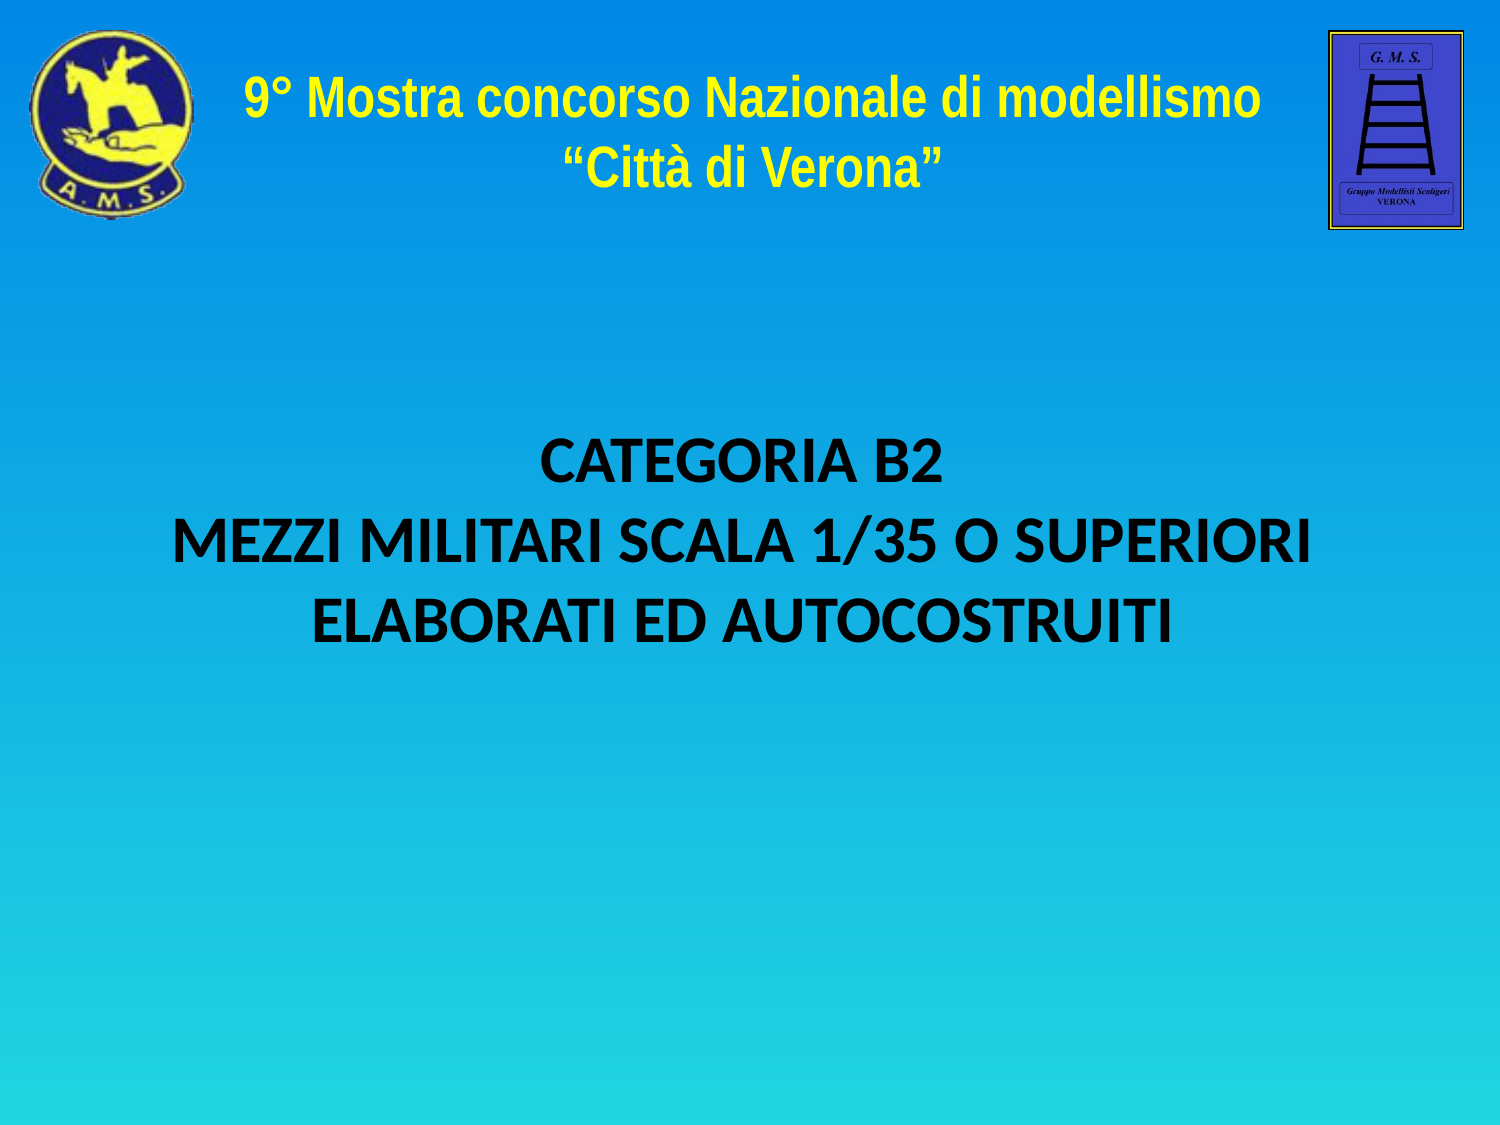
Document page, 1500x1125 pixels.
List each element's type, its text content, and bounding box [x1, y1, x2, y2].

picture [1326, 30, 1468, 235]
picture [31, 224, 191, 228]
text_box 9° Mostra concorso Nazionale di modellismo “Città di Verona” [198, 35, 1323, 223]
text_box CATEGORIA B2 MEZZI MILITARI SCALA 1/35 O SUPERIORI ELABORATI ED AUTOCOSTRUITI [115, 408, 1370, 874]
picture [29, 30, 194, 221]
